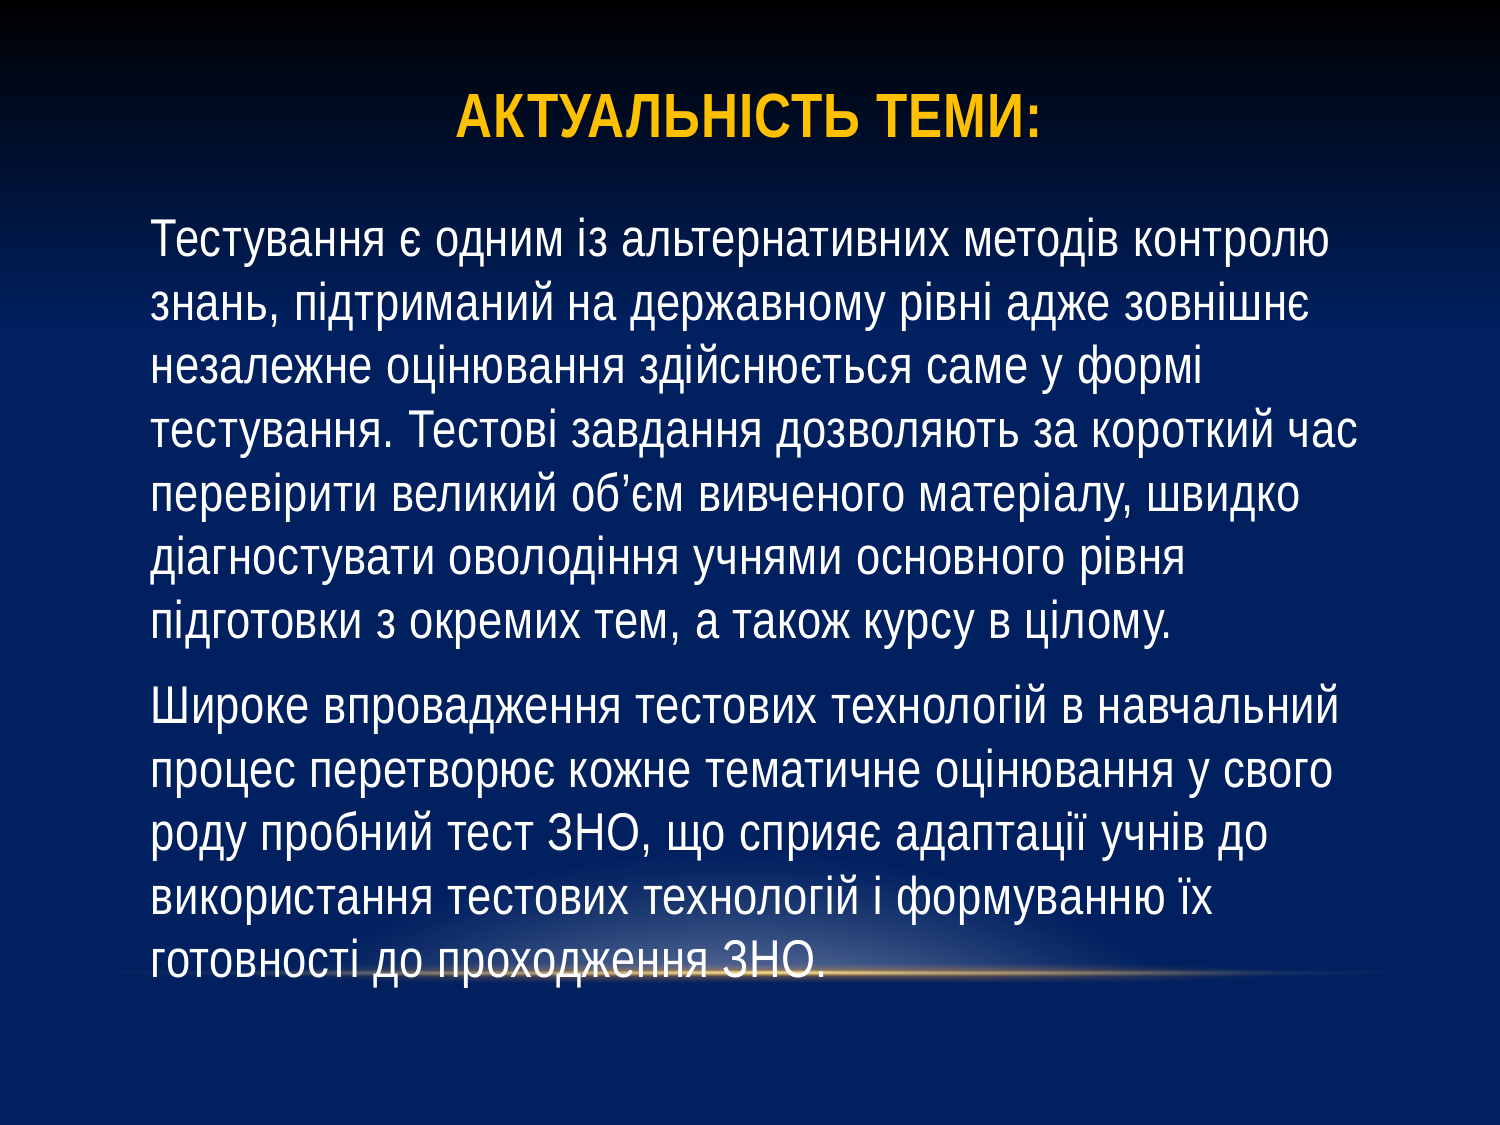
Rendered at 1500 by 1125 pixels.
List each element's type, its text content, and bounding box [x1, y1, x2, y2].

picture [0, 0, 1500, 1125]
title Актуальність теми: [112, 30, 1388, 158]
subtitle Тестування є одним із альтернативних методів контролю знань, підтриманий на державному рівні адже зовнішнє незалежне оцінювання здійснюється саме у формі тестування. Тестові завдання дозволяють за короткий час перевірити великий об’єм вивченого матеріалу, швидко діагностувати оволодіння учнями основного рівня підготовки з окремих тем, а також курсу в цілому. Широке впровадження тестових технологій в навчальний процес перетворює кожне тематичне оцінювання у свого роду пробний тест ЗНО, що сприяє адаптації учнів до використання тестових технологій і формуванню їх готовності до проходження ЗНО. [135, 196, 1388, 1012]
